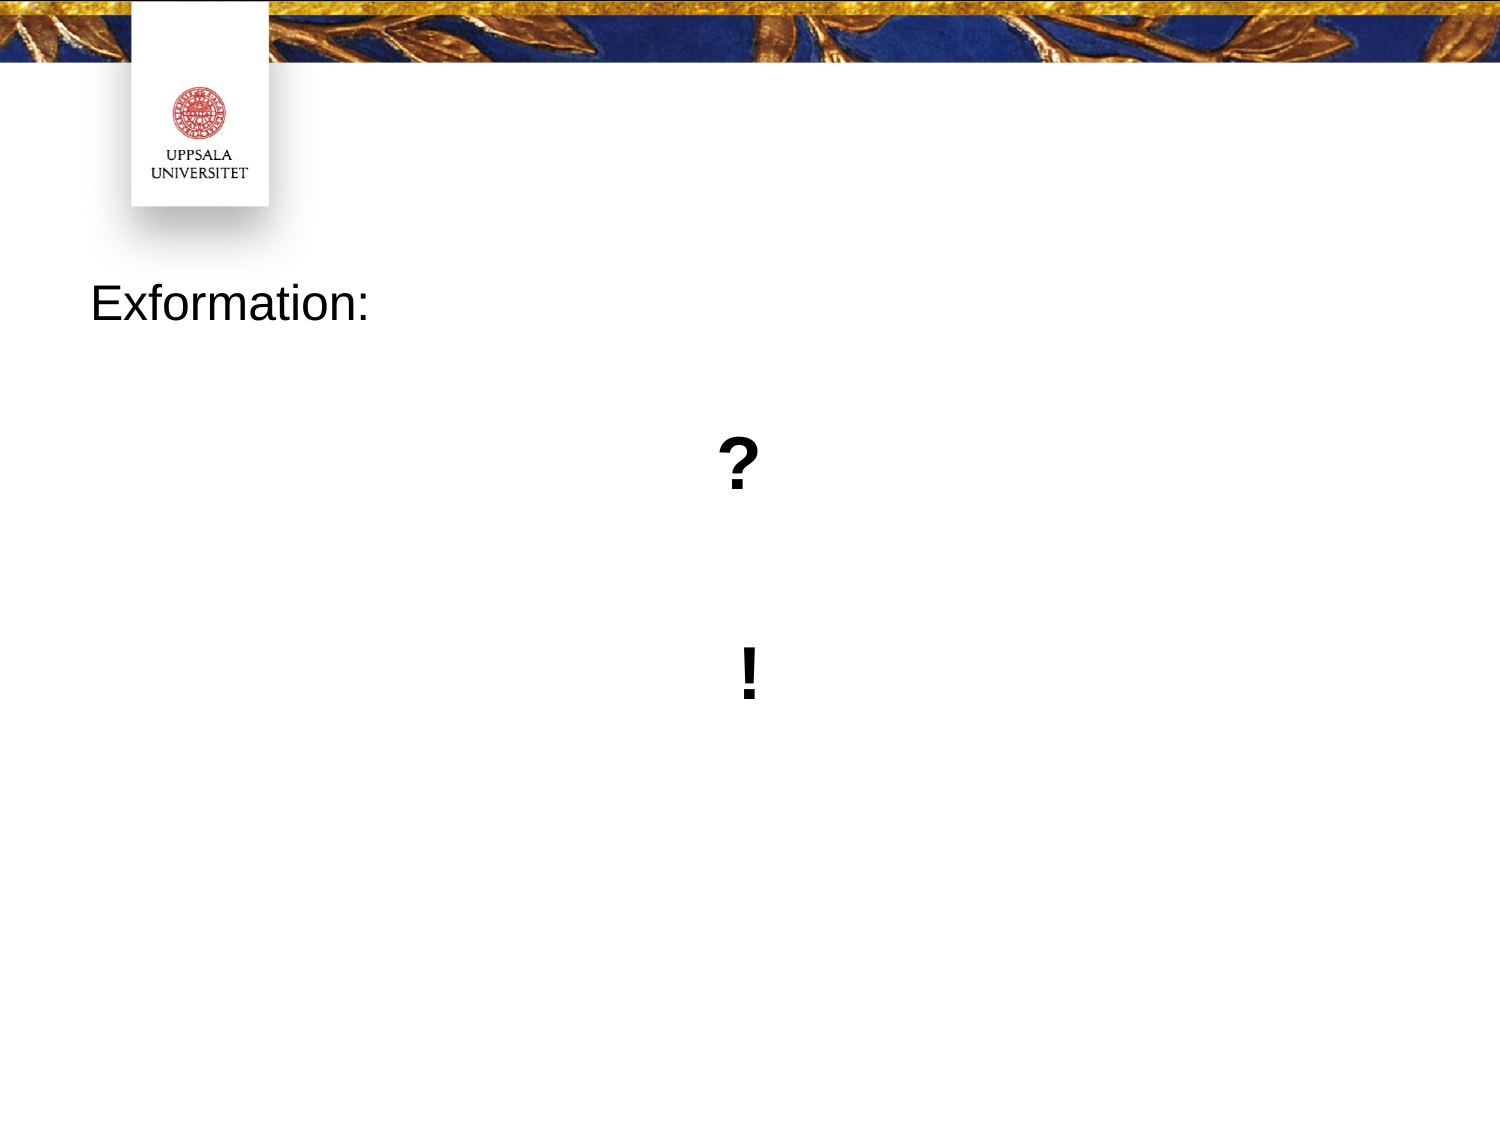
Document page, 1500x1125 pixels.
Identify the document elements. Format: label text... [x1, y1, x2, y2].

list Exformation: ? ! [75, 262, 1425, 1005]
picture [0, 0, 1500, 1125]
